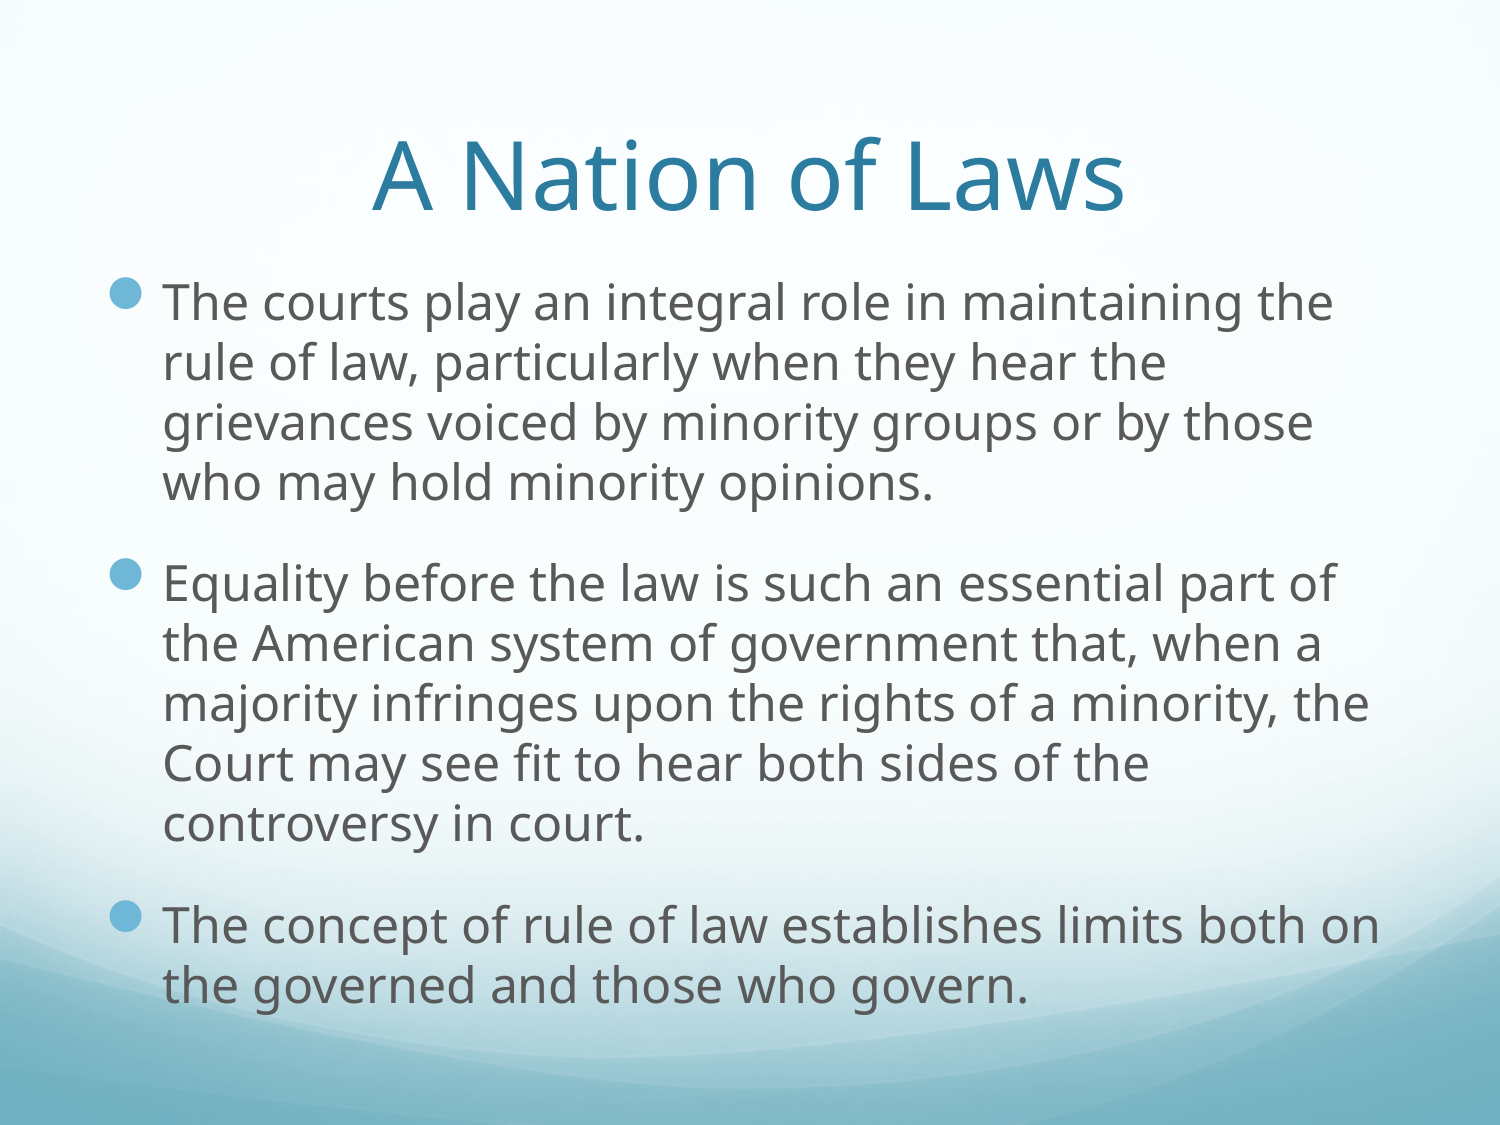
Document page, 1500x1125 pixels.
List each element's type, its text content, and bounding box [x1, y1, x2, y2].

title A Nation of Laws [90, 17, 1410, 237]
list The courts play an integral role in maintaining the rule of law, particularly when they hear the grievances voiced by minority groups or by those who may hold minority opinions. Equality before the law is such an essential part of the American system of government that, when a majority infringes upon the rights of a minority, the Court may see fit to hear both sides of the controversy in court. The concept of rule of law establishes limits both on the governed and those who govern. [90, 262, 1410, 1125]
